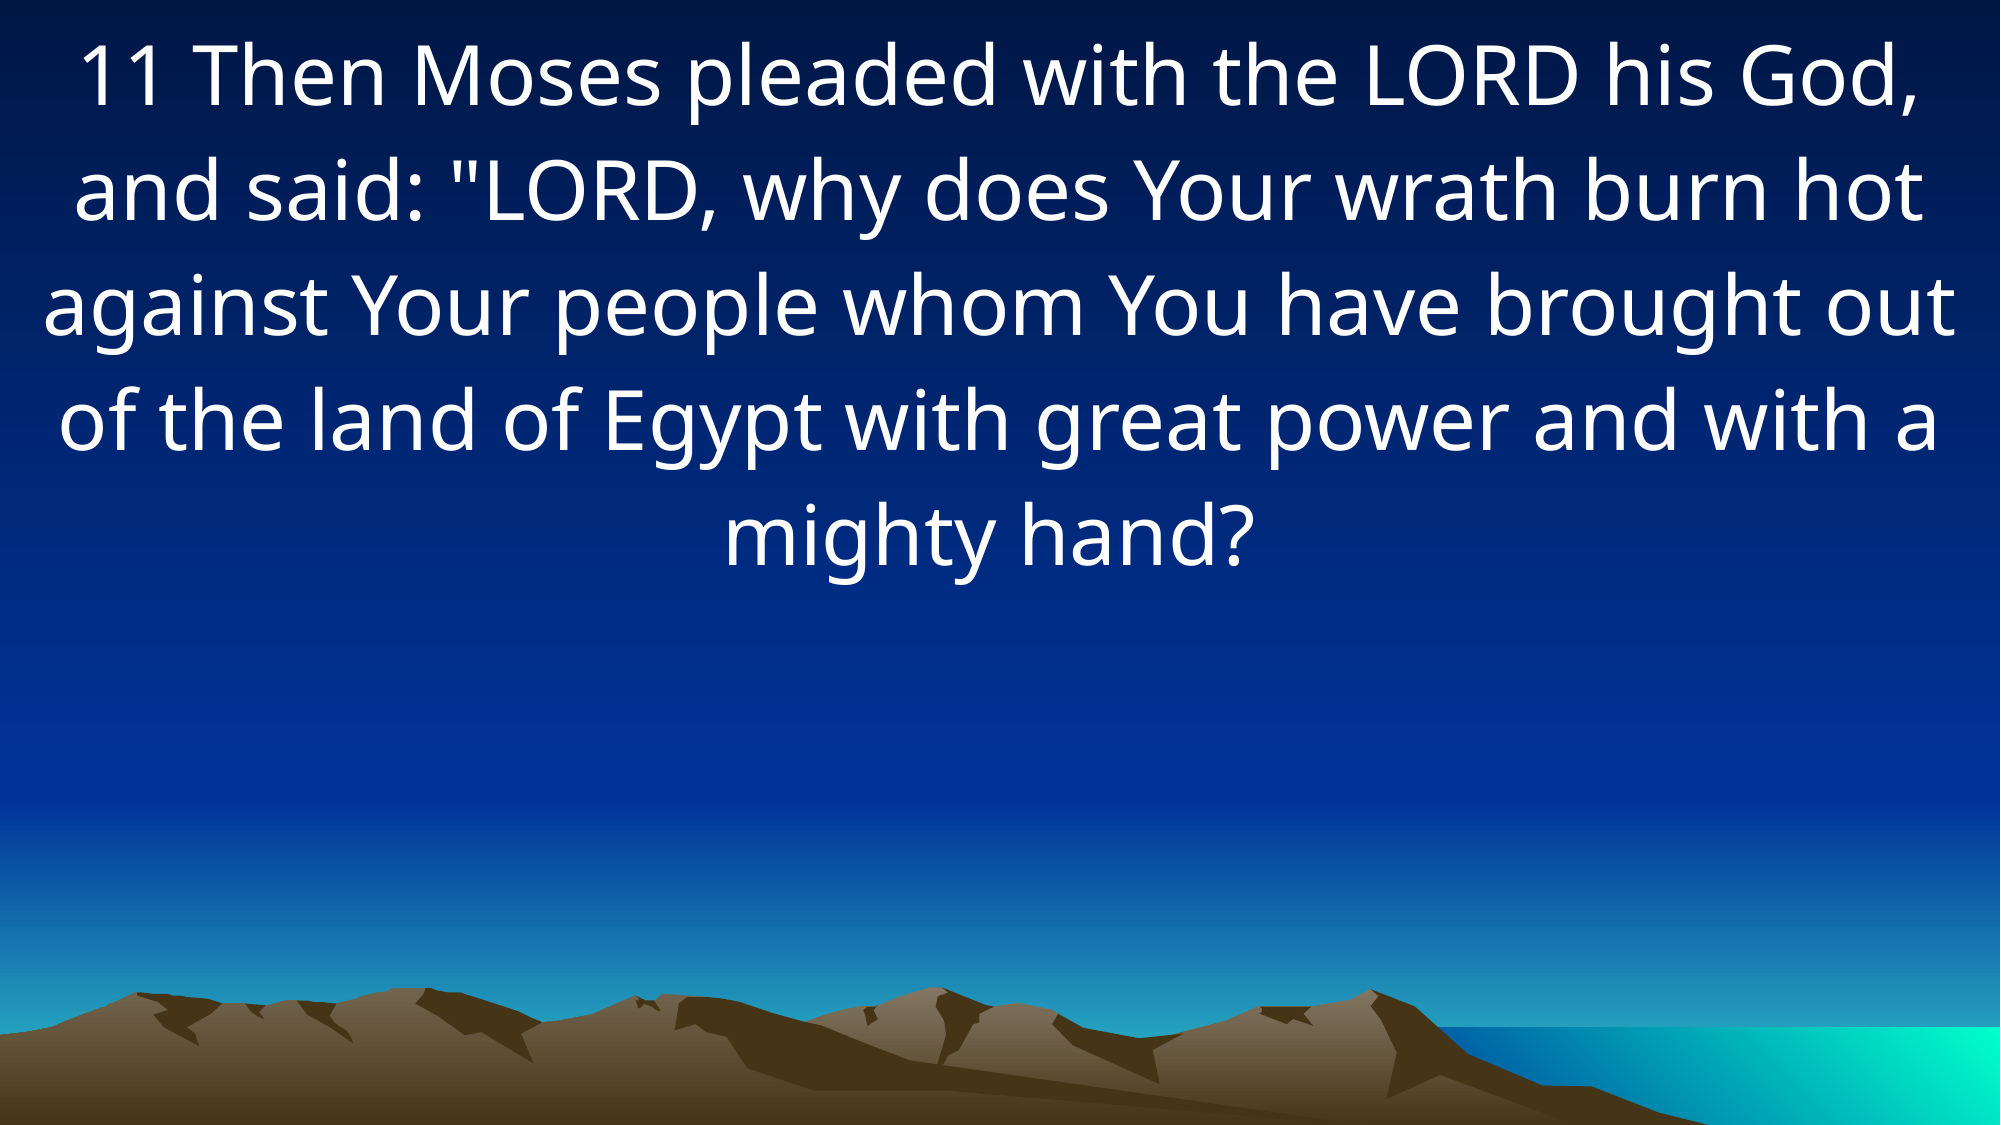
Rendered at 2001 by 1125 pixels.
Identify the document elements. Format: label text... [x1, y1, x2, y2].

text_box 11 Then Moses pleaded with the LORD his God, and said: "LORD, why does Your wrath burn hot against Your people whom You have brought out of the land of Egypt with great power and with a mighty hand? [0, 0, 2000, 863]
